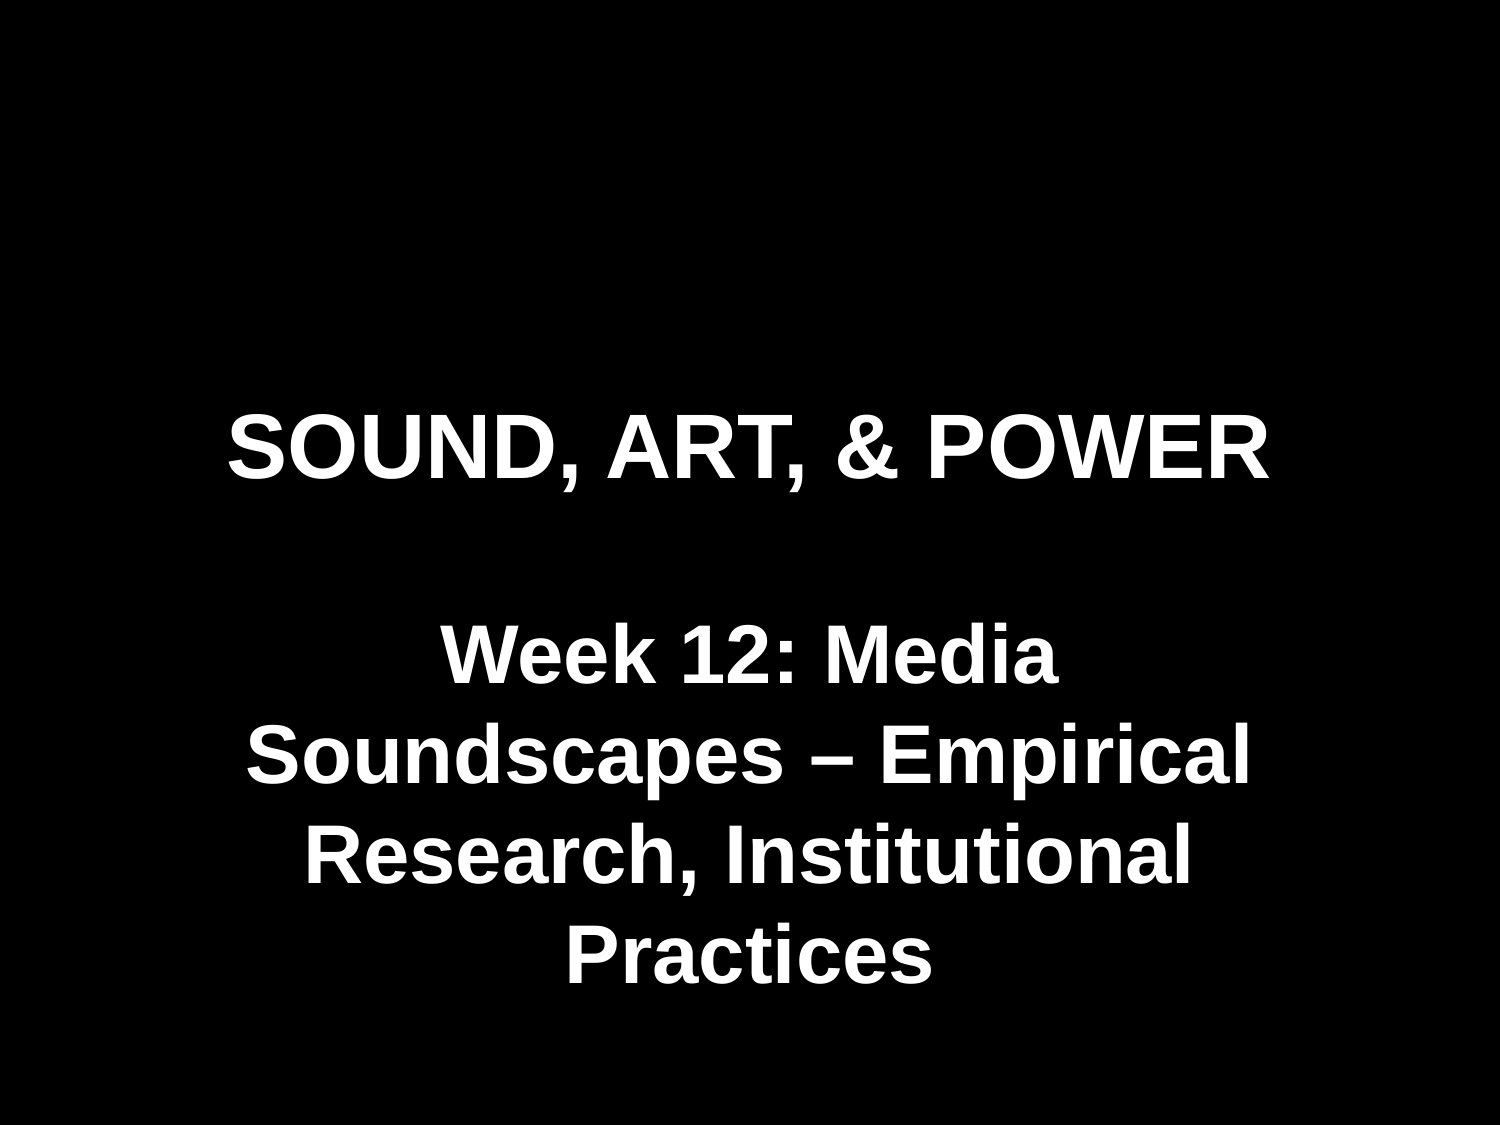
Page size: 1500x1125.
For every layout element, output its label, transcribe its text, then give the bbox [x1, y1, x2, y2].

subtitle Week 12: Media Soundscapes – Empirical Research, Institutional Practices [152, 592, 1348, 1022]
title SOUND, ART, & POWER [112, 321, 1388, 563]
